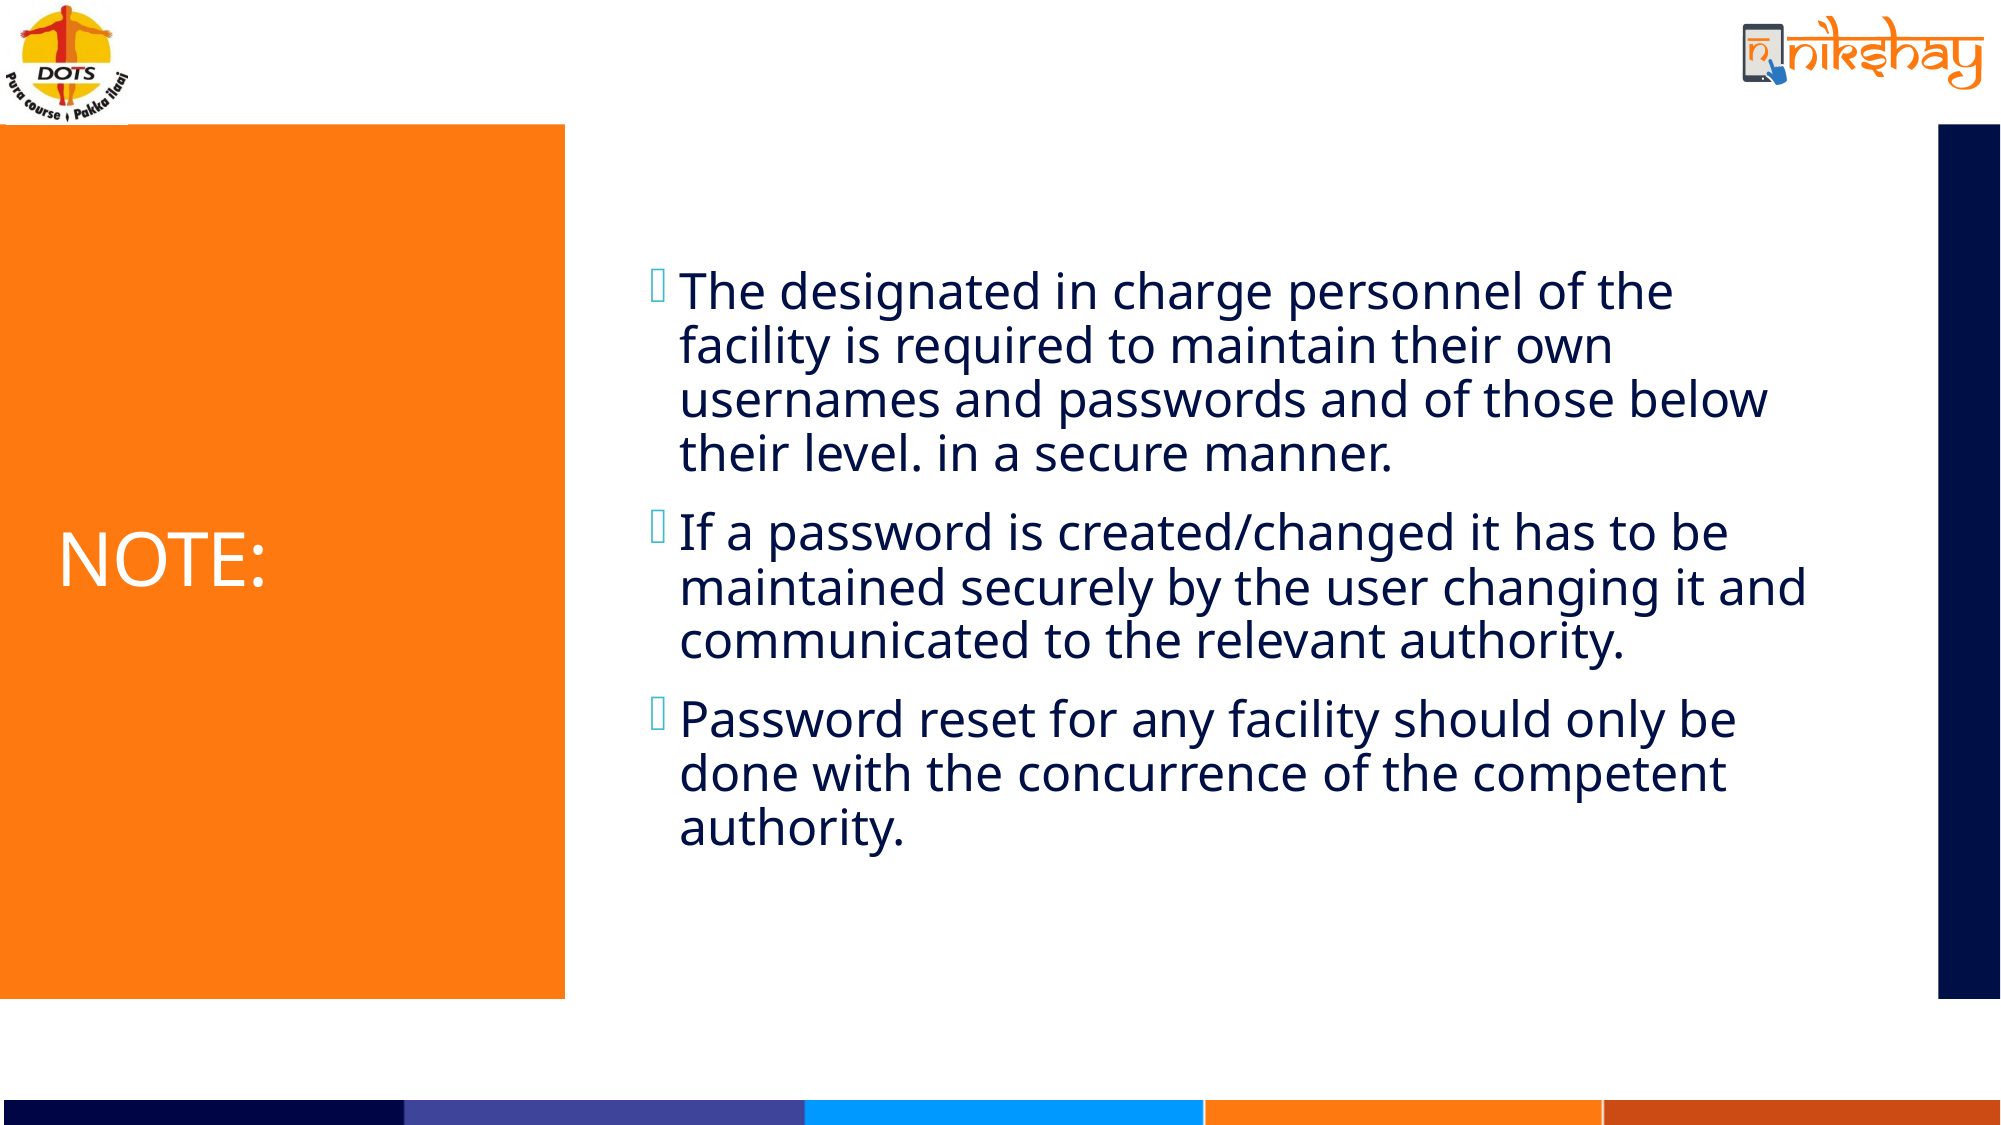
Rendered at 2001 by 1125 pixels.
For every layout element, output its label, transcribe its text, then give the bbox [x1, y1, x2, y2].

picture [1736, 2, 1990, 105]
title NOTE: [41, 184, 525, 939]
picture [4, 1100, 2001, 1125]
picture [6, 2, 128, 125]
list The designated in charge personnel of the facility is required to maintain their own usernames and passwords and of those below their level. in a secure manner. If a password is created/changed it has to be maintained securely by the user changing it and communicated to the relevant authority. Password reset for any facility should only be done with the concurrence of the competent authority. [634, 141, 1835, 982]
